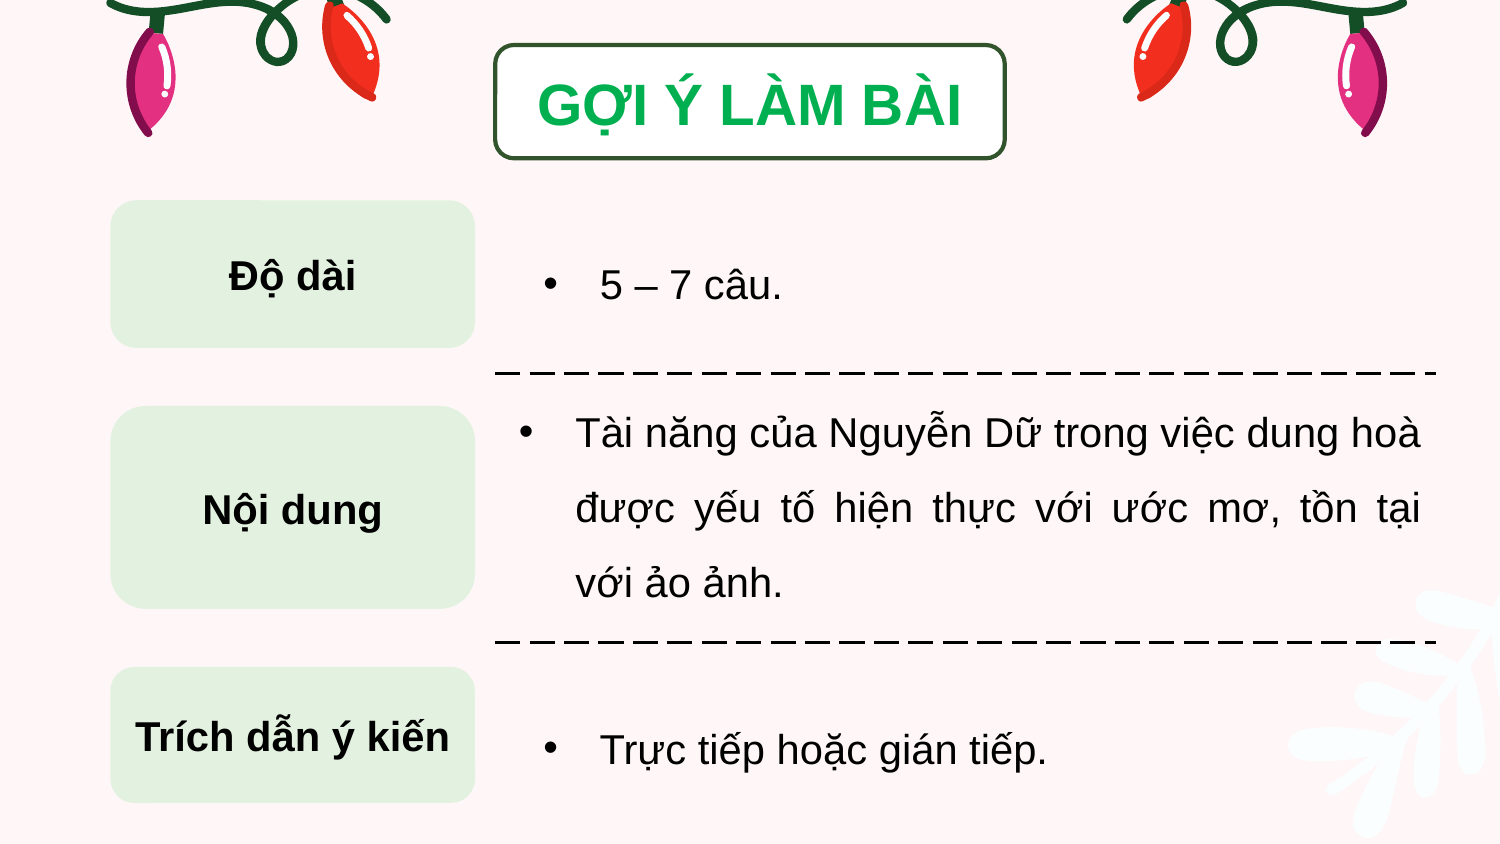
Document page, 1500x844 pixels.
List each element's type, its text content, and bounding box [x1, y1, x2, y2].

text_box Trực tiếp hoặc gián tiếp. [528, 690, 1461, 780]
text_box 5 – 7 câu. [528, 225, 869, 316]
text_box Nội dung [110, 405, 476, 609]
text_box Trích dẫn ý kiến [110, 666, 476, 804]
text_box GỢI Ý LÀM BÀI [493, 42, 1007, 161]
text_box Độ dài [110, 200, 476, 348]
text_box Tài năng của Nguyễn Dữ trong việc dung hoà được yếu tố hiện thực với ước mơ, tồn tại với ảo ảnh. [504, 380, 1436, 614]
